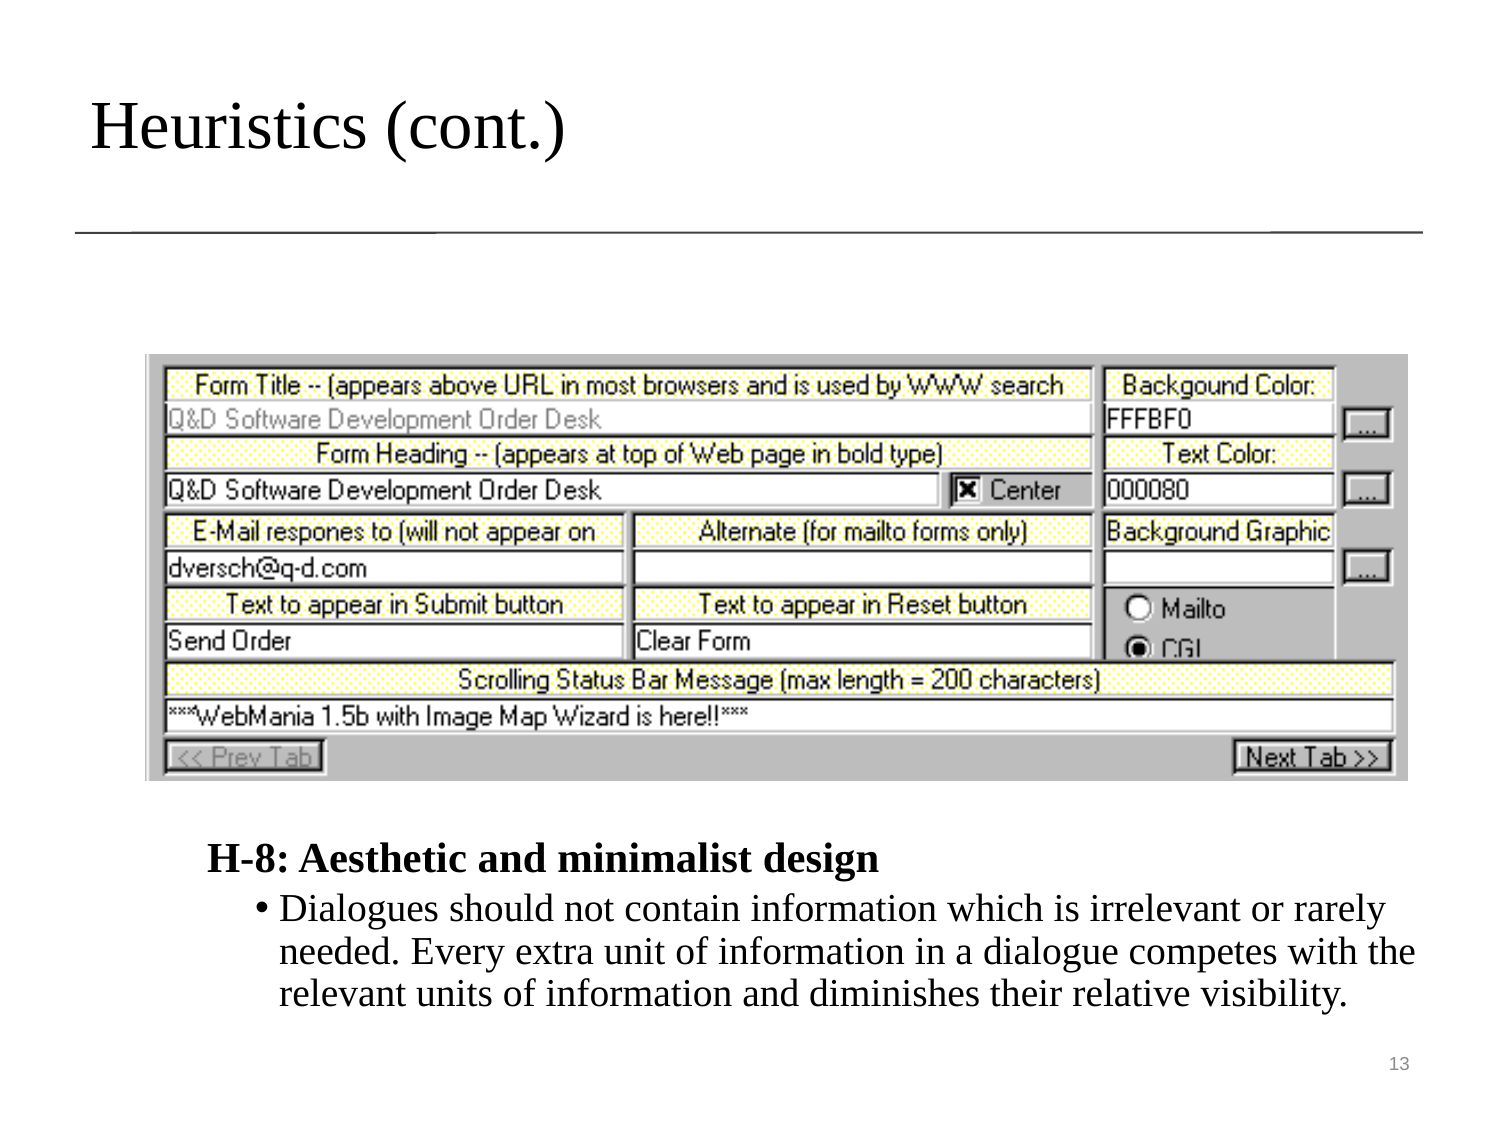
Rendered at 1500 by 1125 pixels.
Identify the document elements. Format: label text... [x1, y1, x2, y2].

picture [144, 354, 1408, 781]
title Heuristics (cont.) [75, 20, 1313, 233]
list H-8: Aesthetic and minimalist design Dialogues should not contain information which is irrelevant or rarely needed. Every extra unit of information in a dialogue competes with the relevant units of information and diminishes their relative visibility. [192, 827, 1468, 1053]
slide_number 13 [1074, 1053, 1425, 1100]
